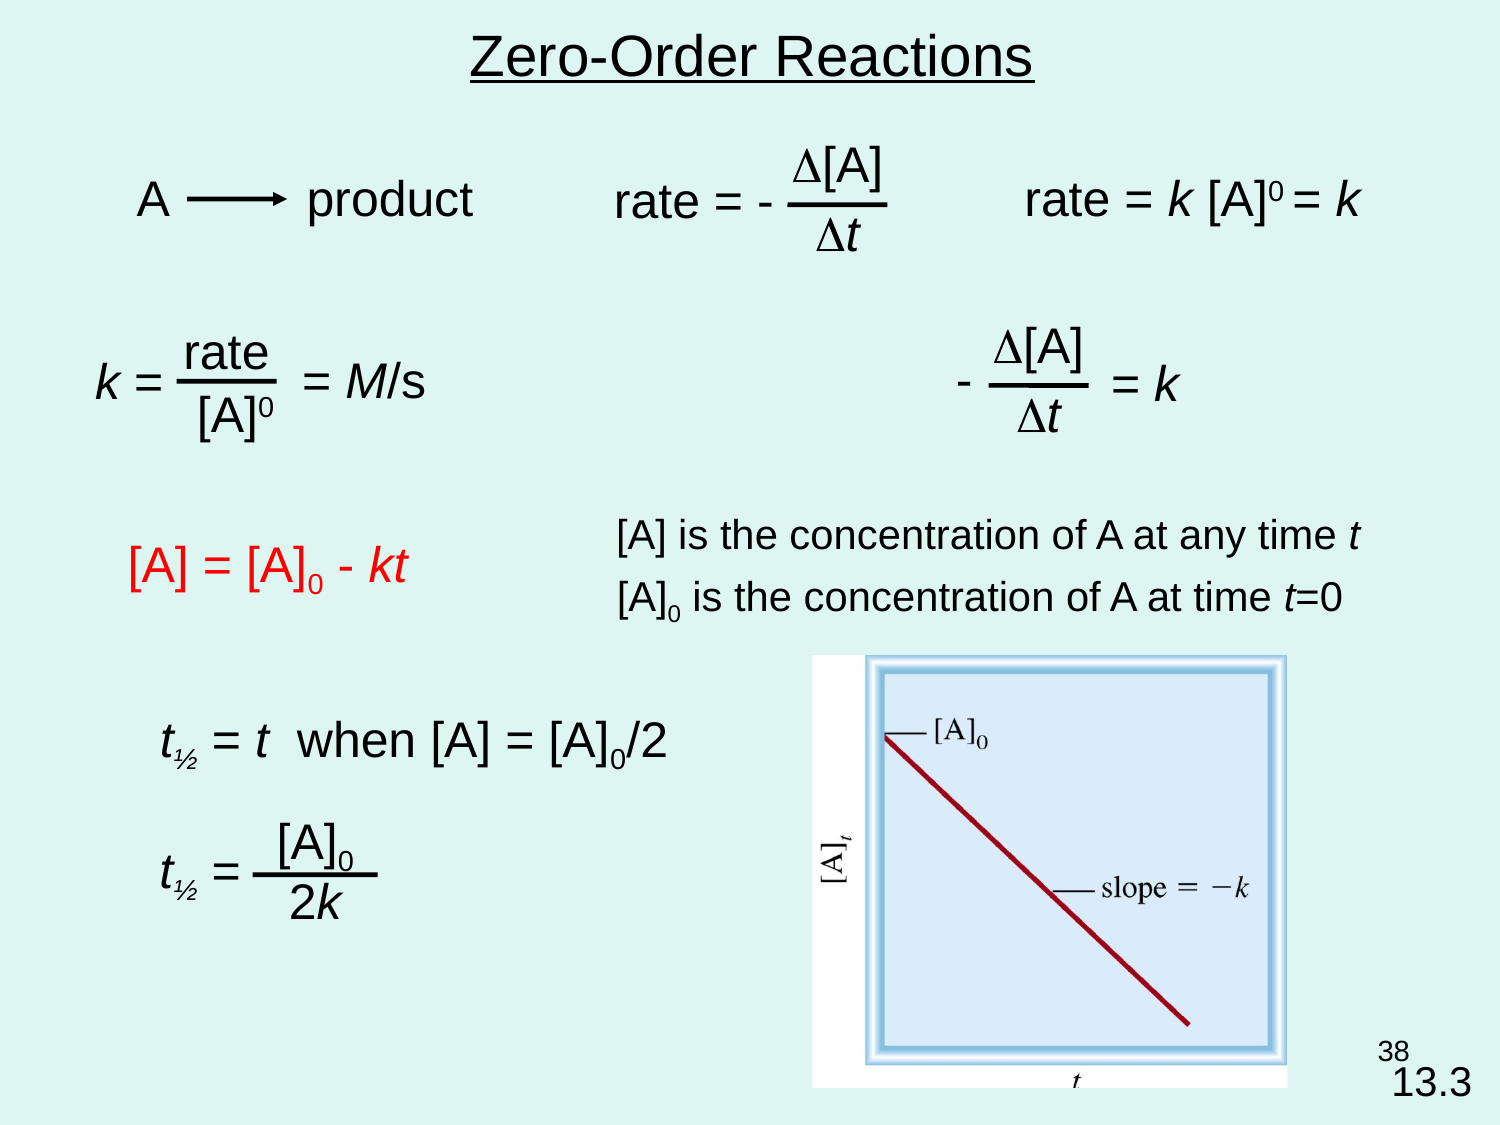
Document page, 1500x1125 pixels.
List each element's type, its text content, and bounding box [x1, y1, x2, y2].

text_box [142, 801, 378, 938]
text_box 13.3 [1376, 1047, 1488, 1113]
text_box [A]0 is the concentration of A at time t=0 [602, 562, 1359, 635]
text_box [A] is the concentration of A at any time t [601, 500, 1376, 565]
text_box rate = k [A]0 = k [1009, 159, 1376, 235]
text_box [598, 124, 899, 270]
picture [812, 655, 1288, 1088]
text_box k = [80, 341, 163, 417]
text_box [940, 305, 1195, 451]
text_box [168, 312, 291, 451]
text_box Zero-Order Reactions [454, 10, 1050, 96]
slide_number 38 [1074, 1024, 1425, 1103]
text_box t½ = t when [A] = [A]0/2 [144, 699, 684, 783]
text_box = M/s [294, 341, 442, 417]
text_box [120, 159, 490, 235]
text_box [A] = [A]0 - kt [112, 524, 423, 608]
